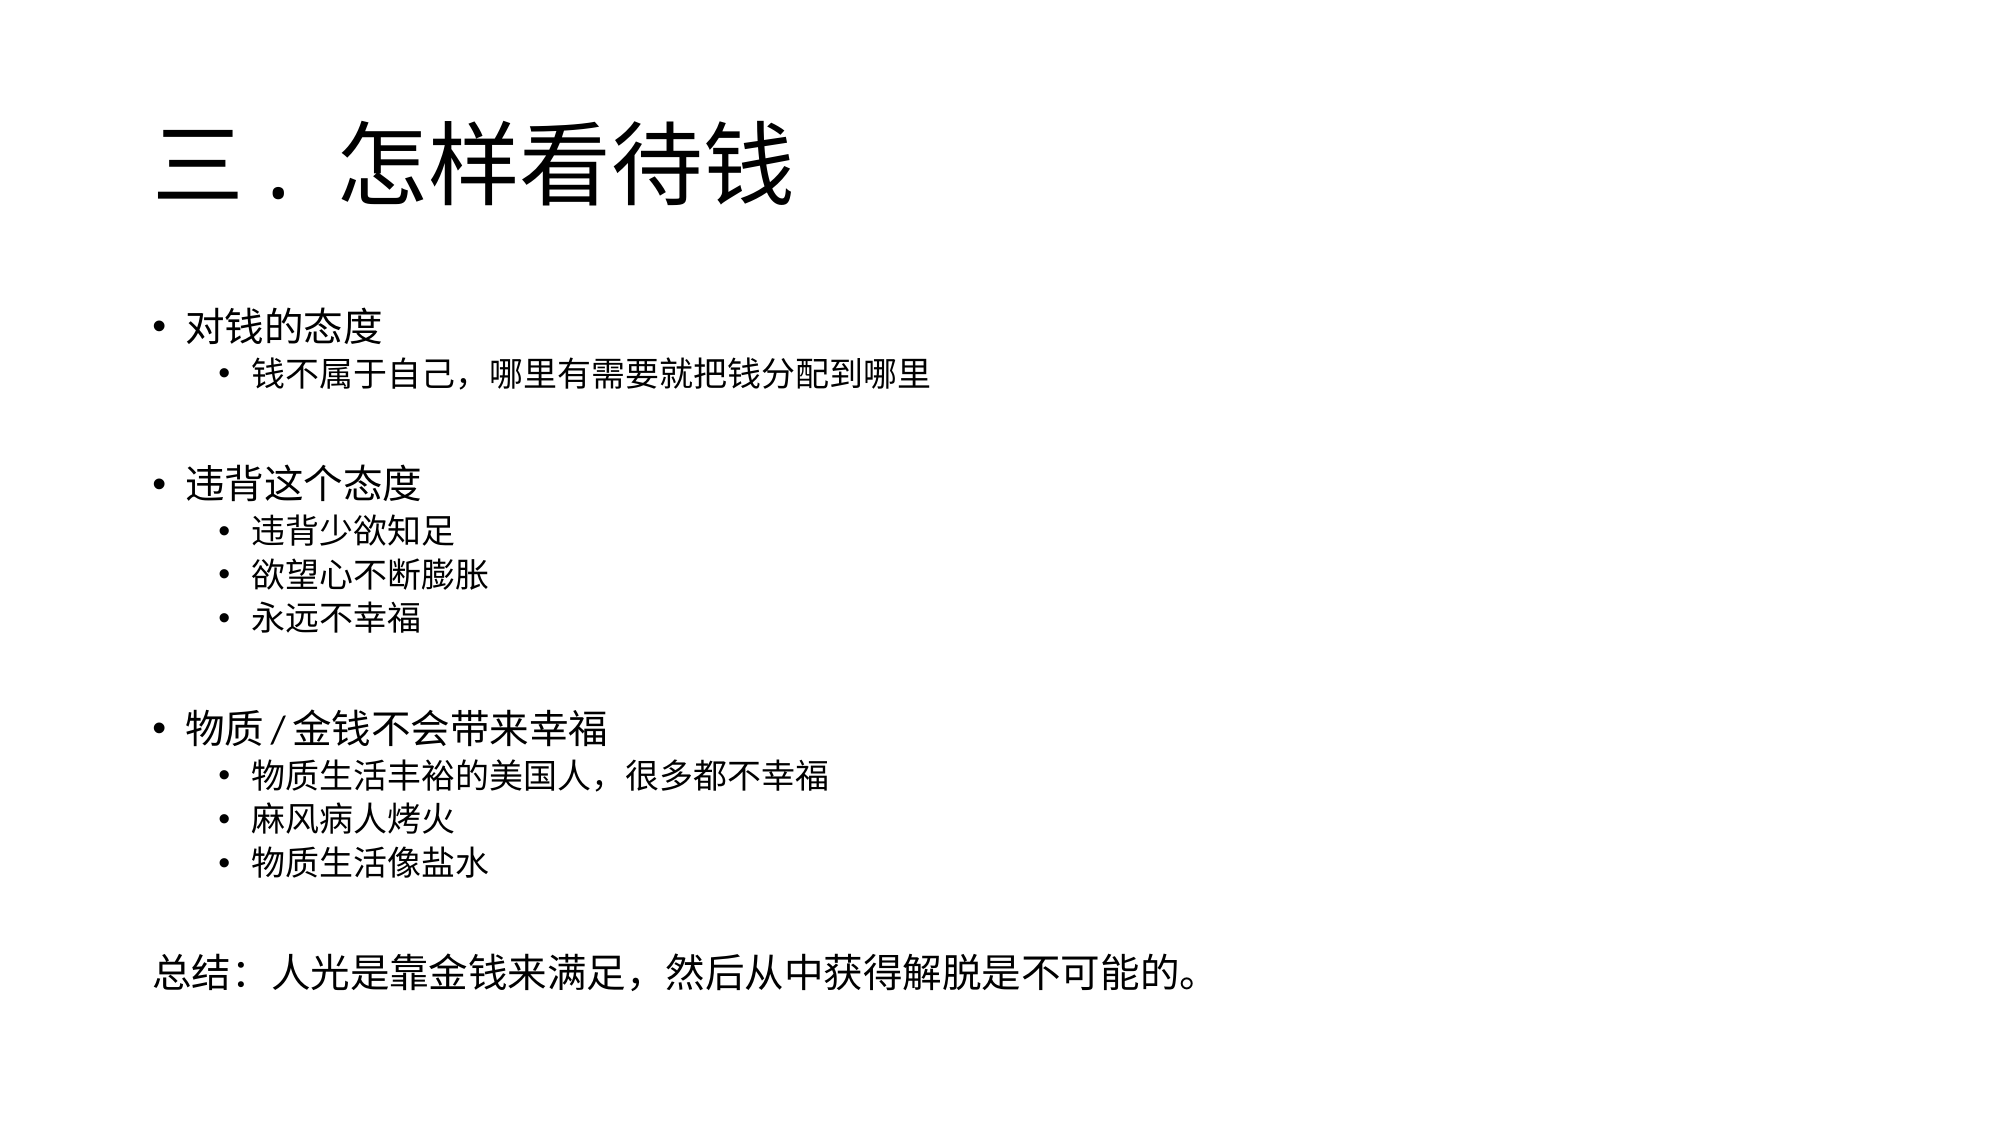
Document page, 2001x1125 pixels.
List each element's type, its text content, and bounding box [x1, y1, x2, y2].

list 对钱的态度 钱不属于自己，哪里有需要就把钱分配到哪里 违背这个态度 违背少欲知足 欲望心不断膨胀 永远不幸福 物质/金钱不会带来幸福 物质生活丰裕的美国人，很多都不幸福 麻风病人烤火 物质生活像盐水 总结：人光是靠金钱来满足，然后从中获得解脱是不可能的。 [137, 299, 1863, 1014]
title 三. 怎样看待钱 [137, 59, 1863, 278]
